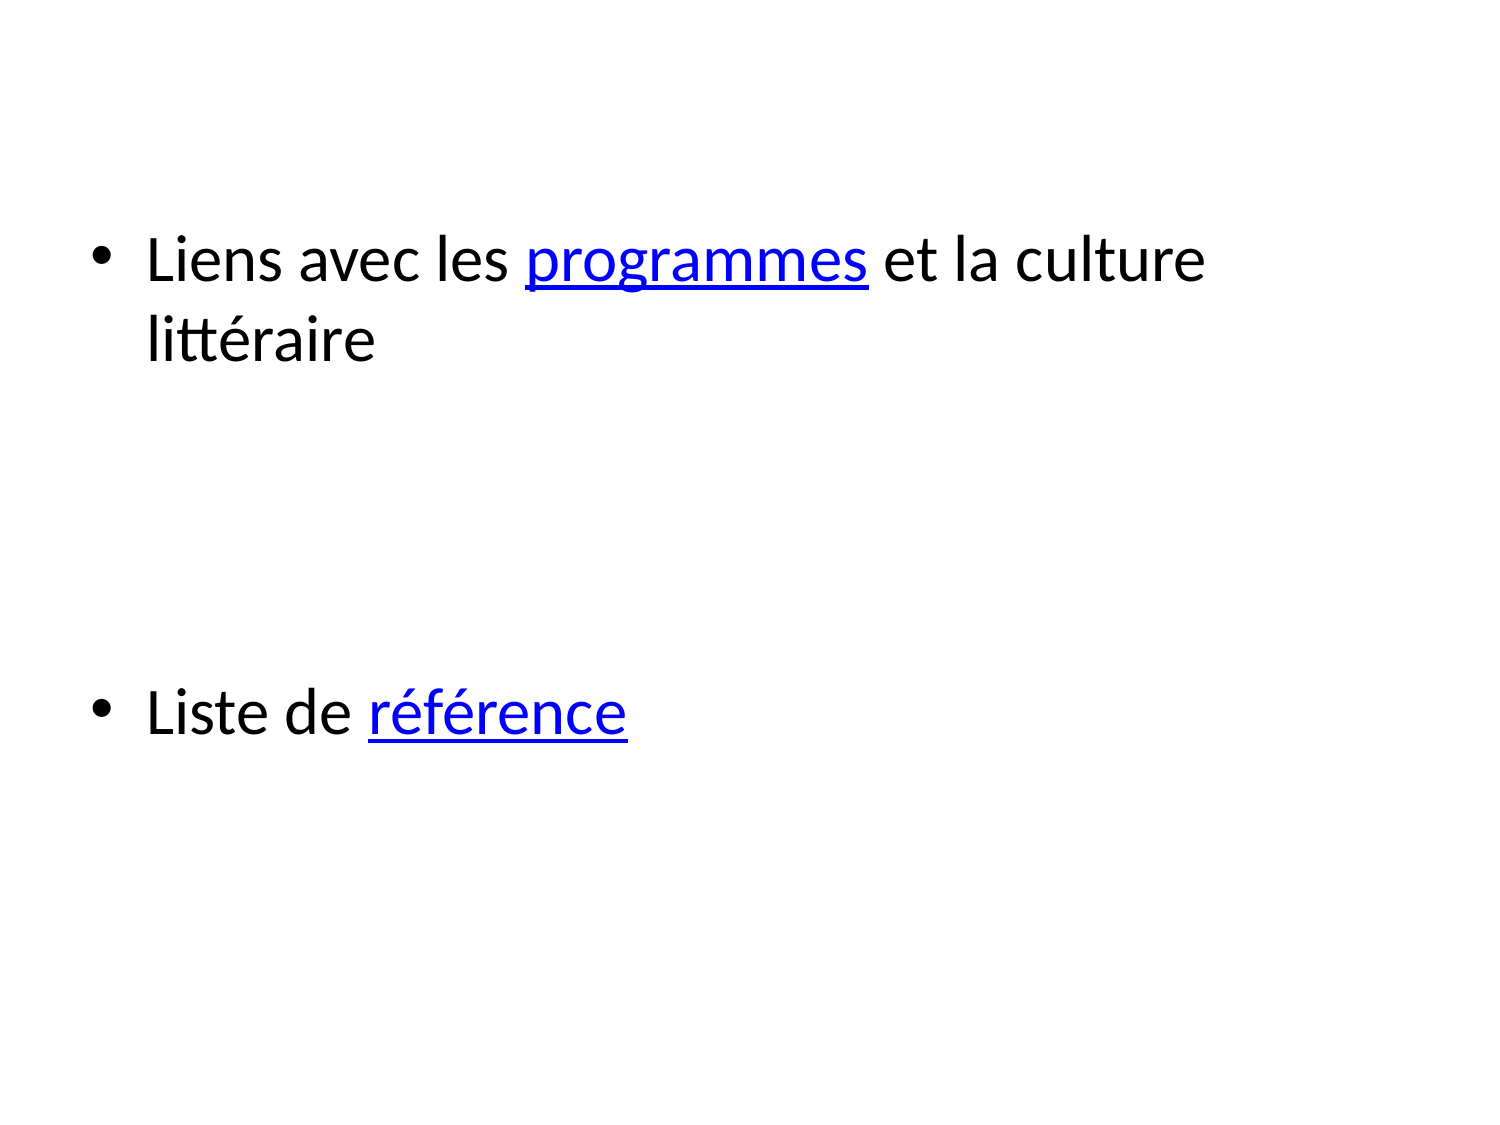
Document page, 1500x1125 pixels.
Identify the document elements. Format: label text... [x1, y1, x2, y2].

list Liens avec les programmes et la culture littéraire Liste de référence [74, 113, 1426, 1006]
